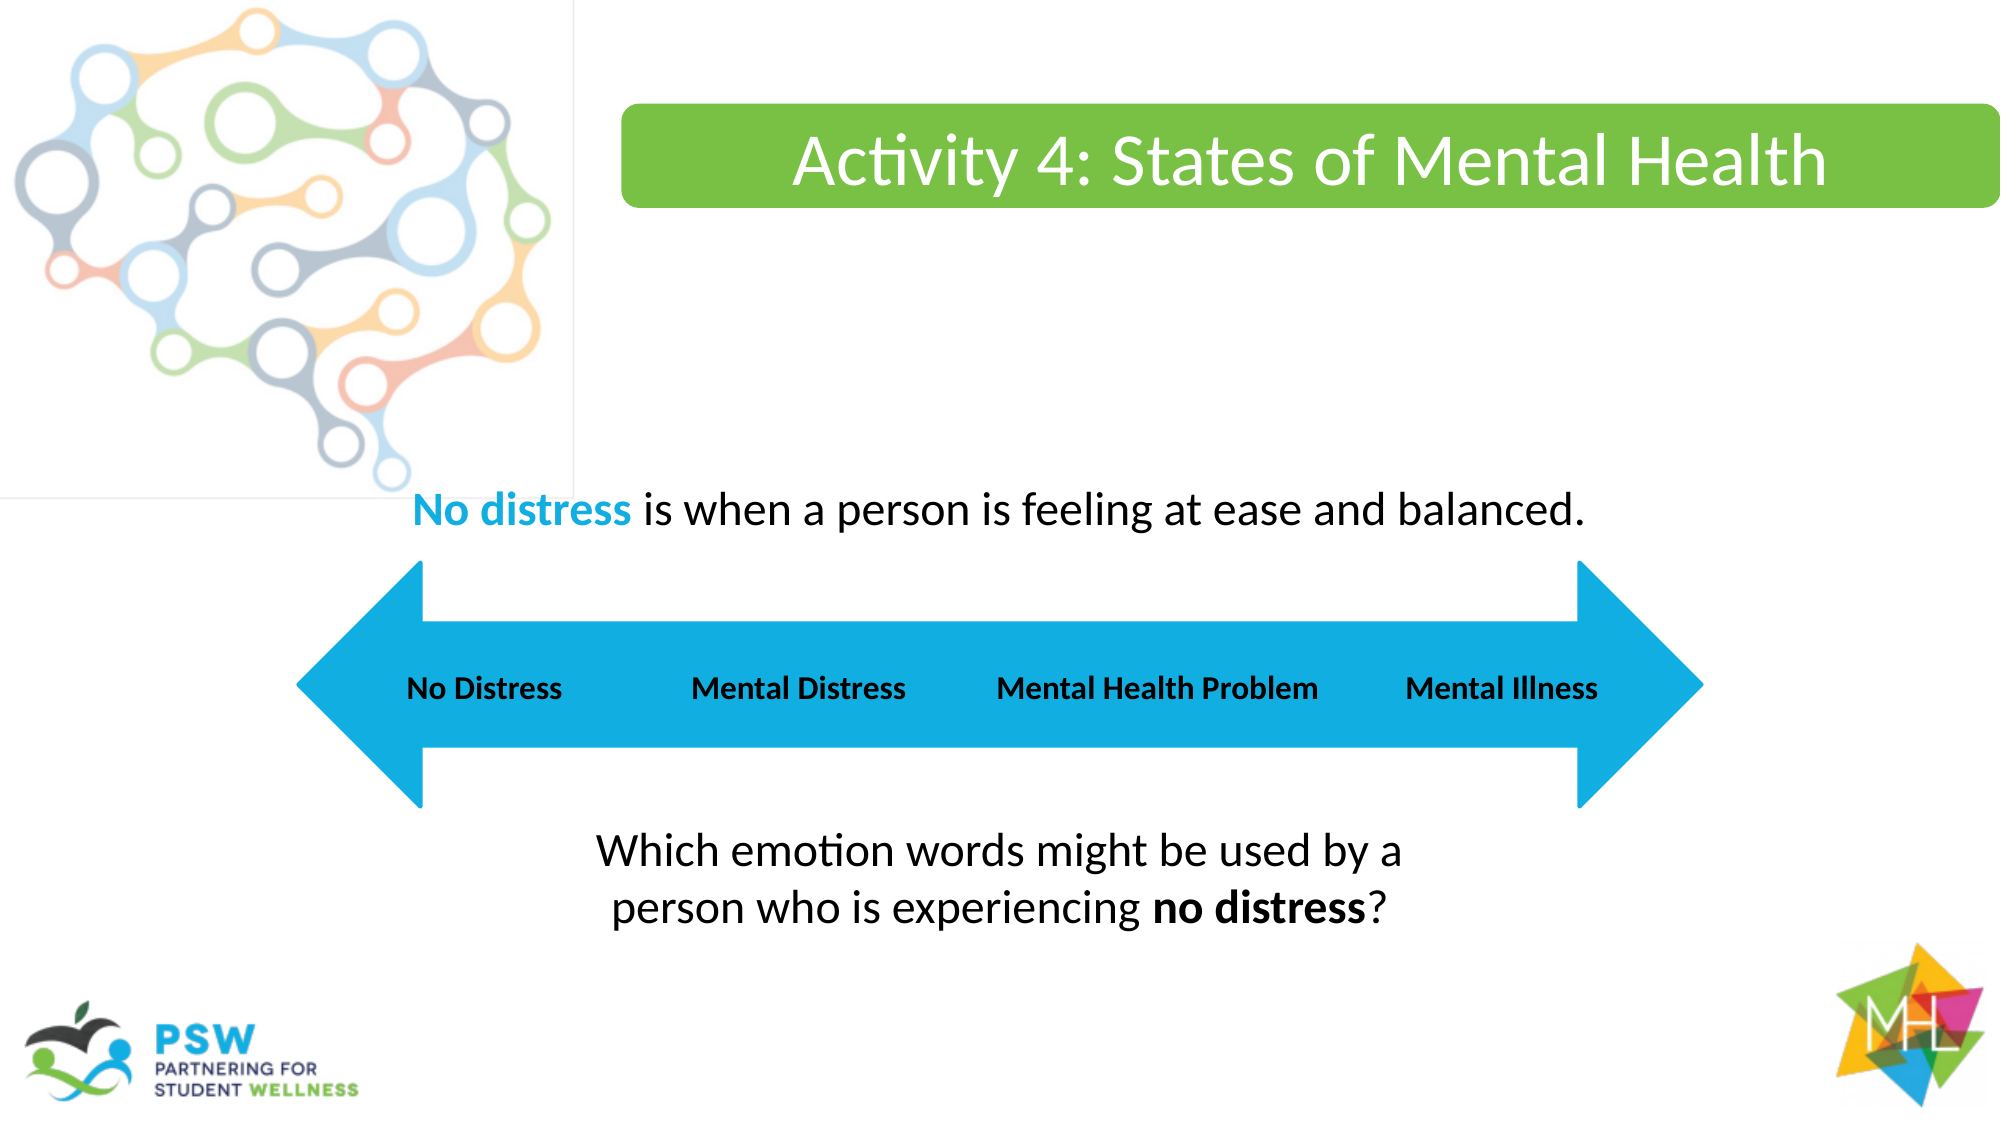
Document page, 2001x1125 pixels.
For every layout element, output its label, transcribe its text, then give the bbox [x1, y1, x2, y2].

text_box No distress is when a person is feeling at ease and balanced. [390, 470, 1610, 543]
text_box Which emotion words might be used by a person who is experiencing no distress? [538, 810, 1462, 941]
text_box Activity 4: States of Mental Health [622, 104, 2000, 208]
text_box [297, 561, 1702, 808]
